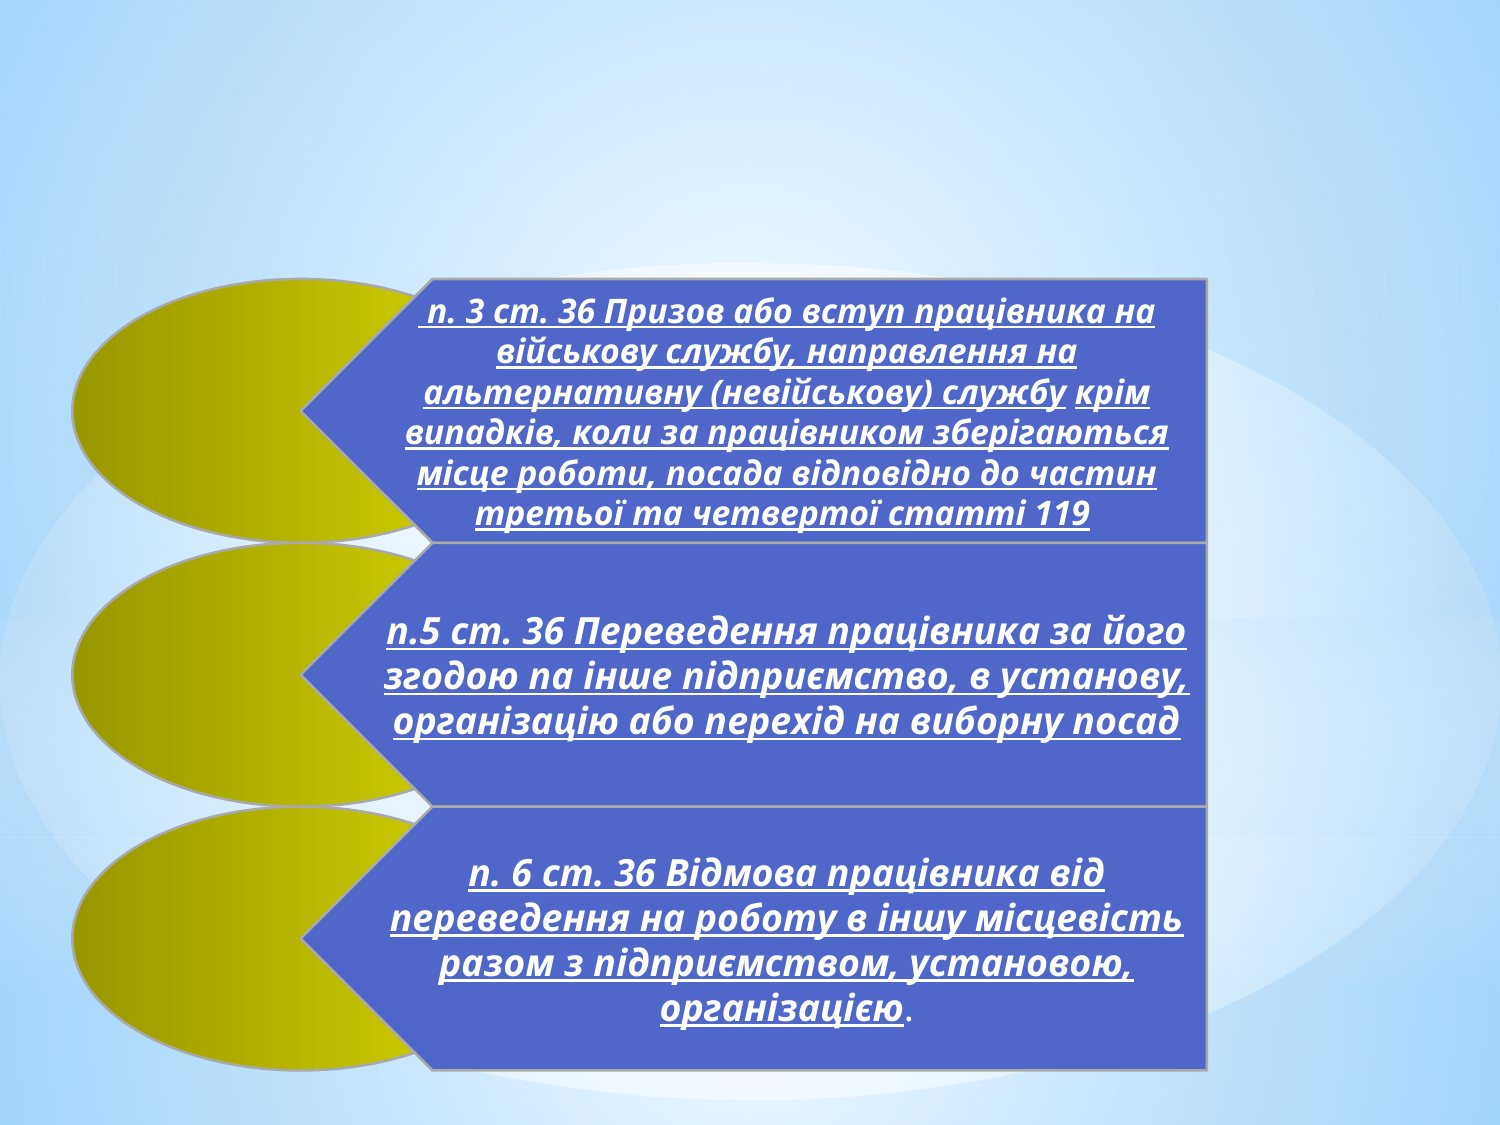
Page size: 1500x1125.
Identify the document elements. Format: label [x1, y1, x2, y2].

list [72, 278, 1436, 1071]
